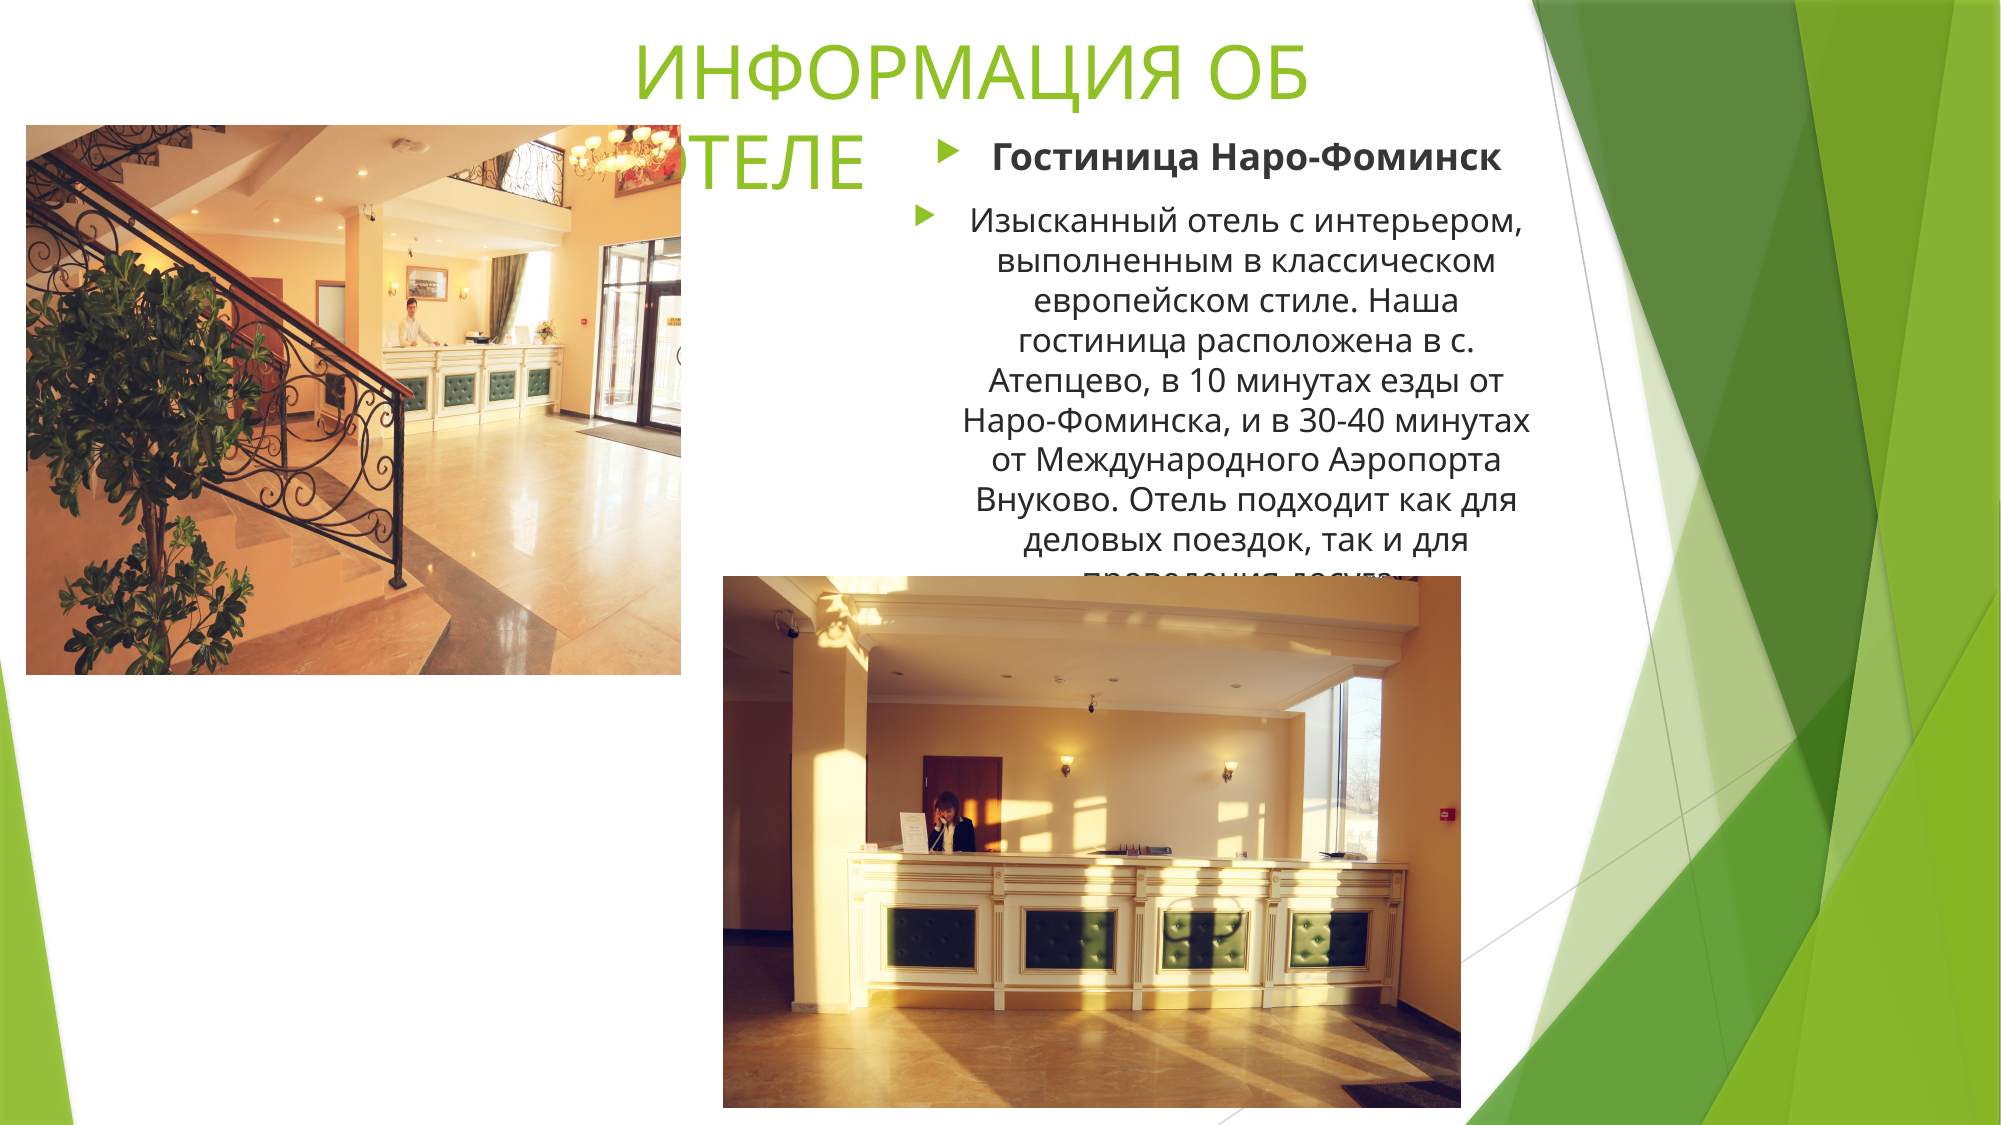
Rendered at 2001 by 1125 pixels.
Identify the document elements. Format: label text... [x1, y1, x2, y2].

title ИНФОРМАЦИЯ ОБ ОТЕЛЕ [617, 17, 1510, 147]
list Гостиница Наро-Фоминск Изысканный отель с интерьером, выполненным в классическом европейском стиле. Наша гостиница расположена в с. Атепцево, в 10 минутах езды от Наро-Фоминска, и в 30-40 минутах от Международного Аэропорта Внуково. Отель подходит как для деловых поездок, так и для проведения досуга. [883, 125, 1554, 600]
picture [723, 576, 1462, 1108]
picture [26, 125, 681, 675]
